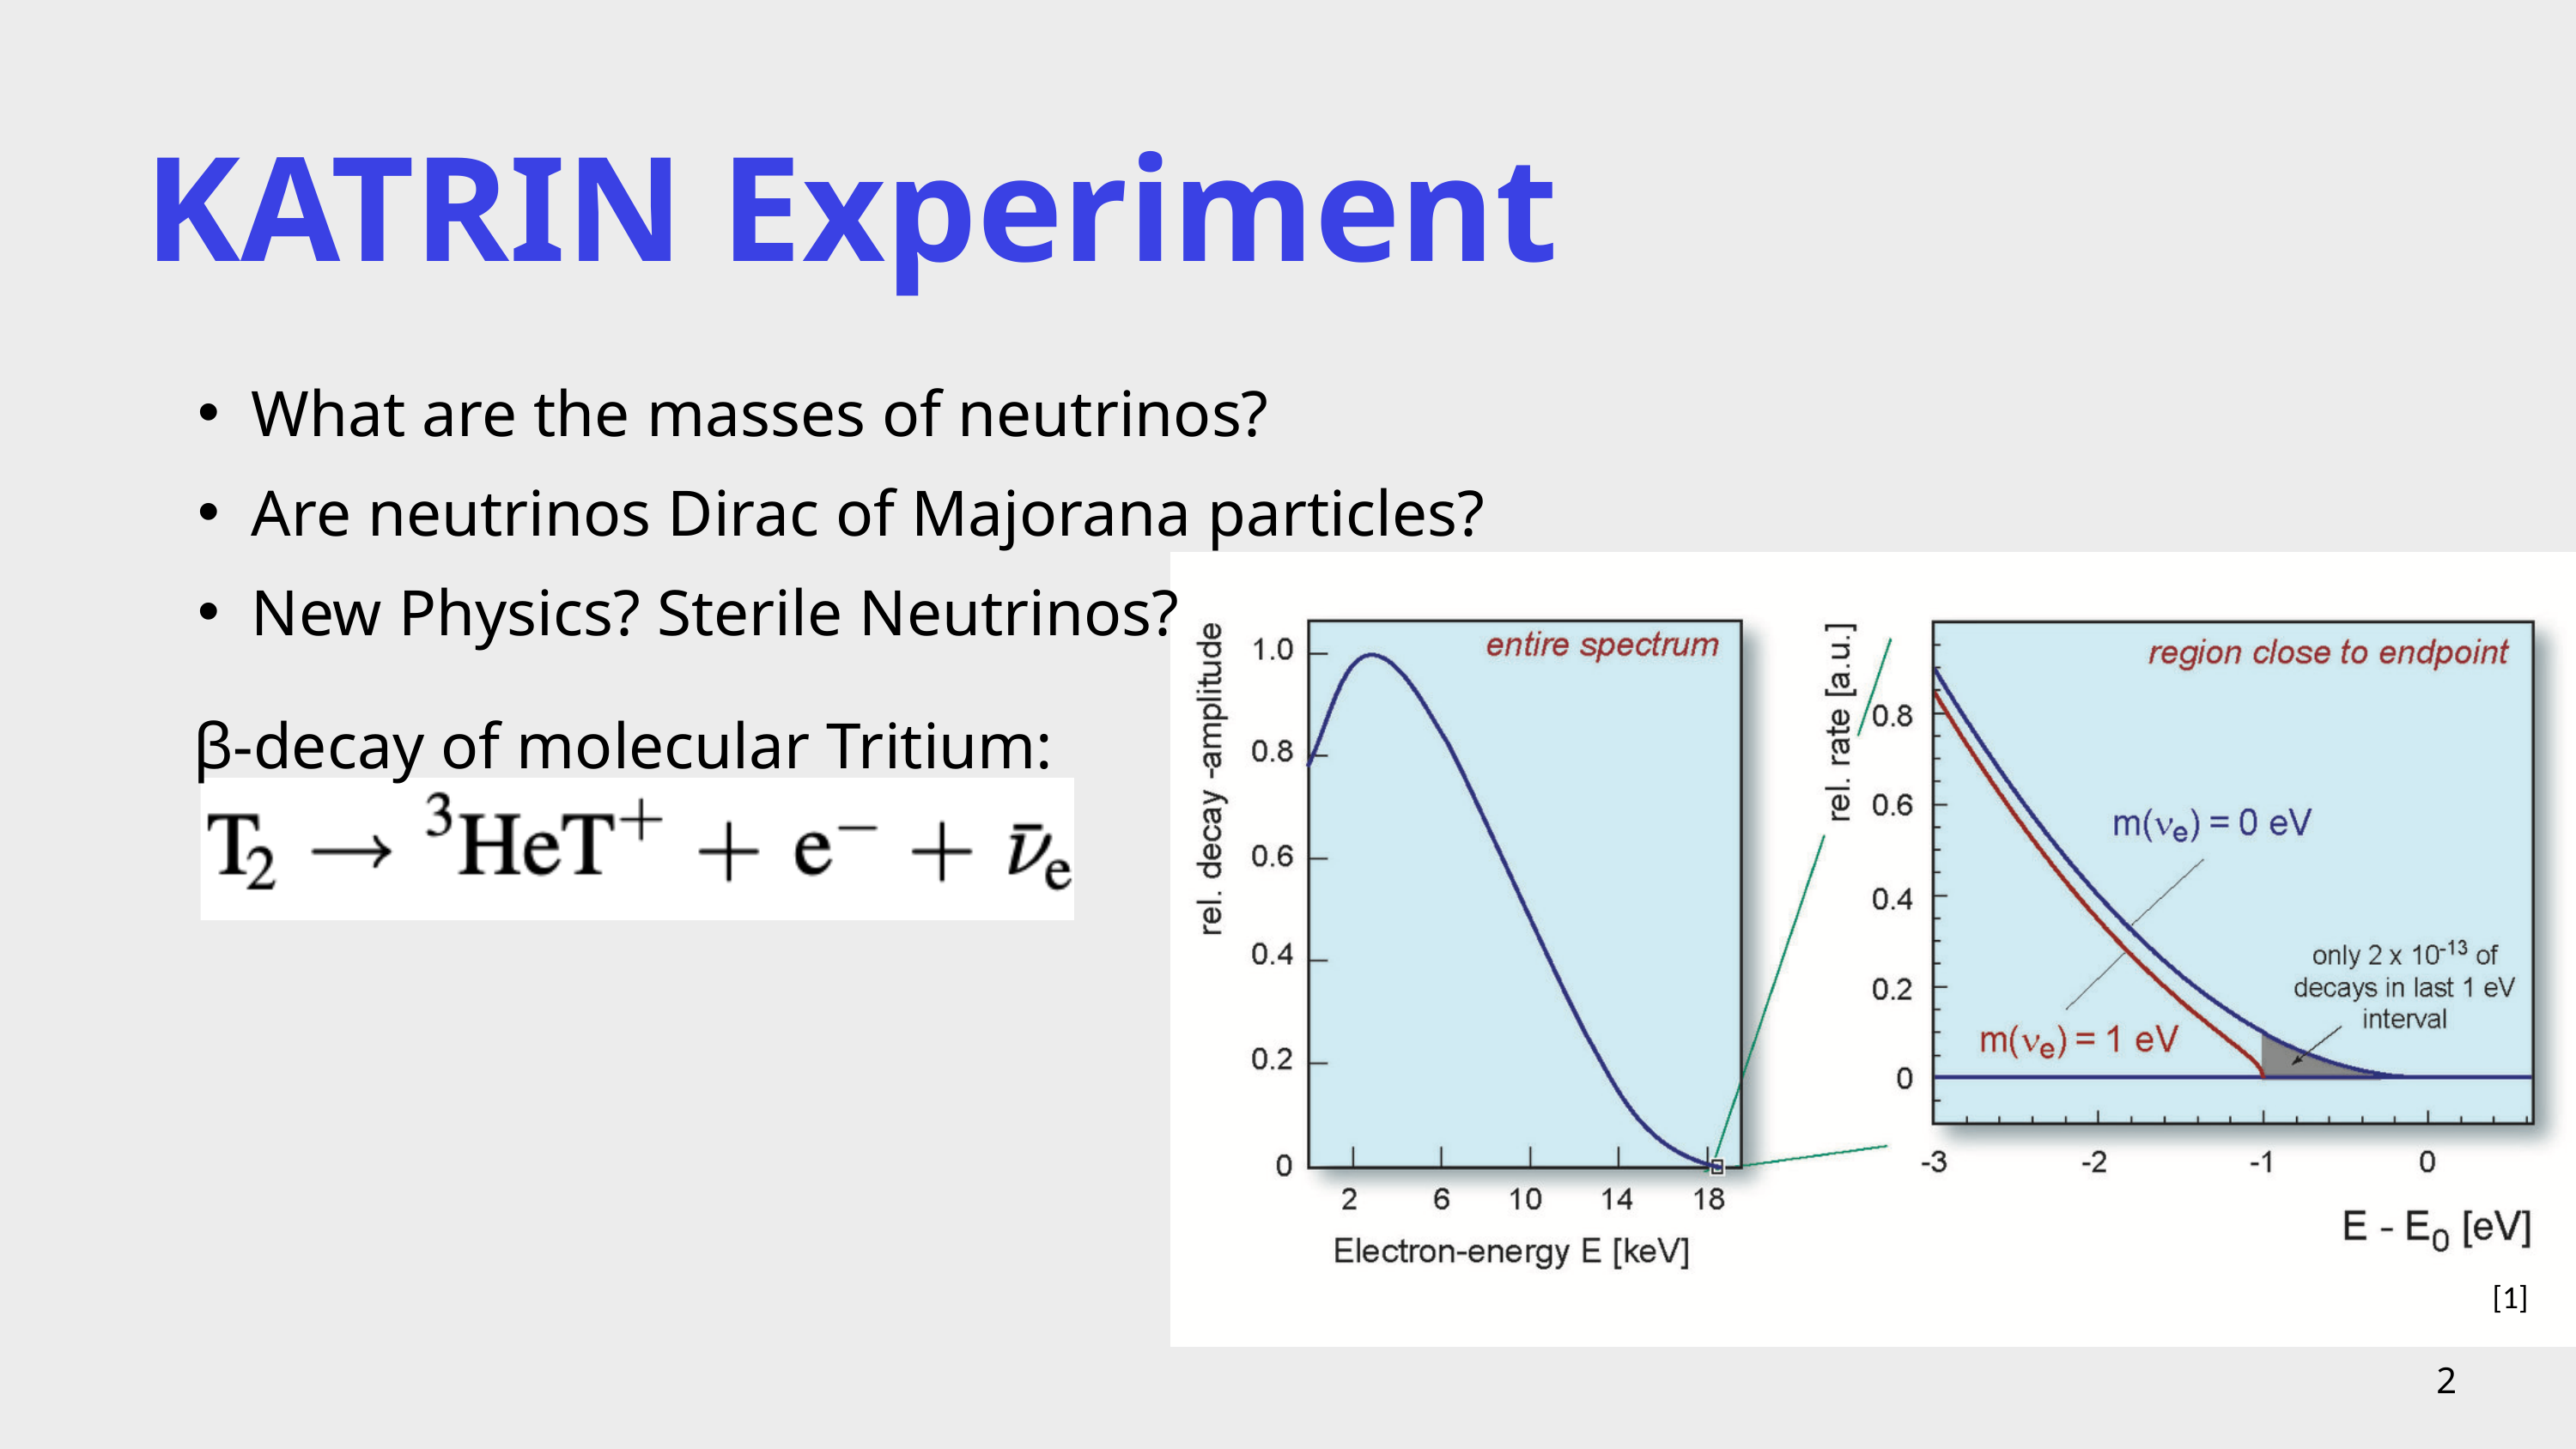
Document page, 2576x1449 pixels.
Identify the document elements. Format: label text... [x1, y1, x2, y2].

text_box β-decay of molecular Tritium: [193, 694, 2148, 782]
text_box 2 [2436, 1350, 2448, 1401]
text_box [1] [2479, 1270, 2542, 1322]
text_box KATRIN Experiment [144, 138, 1738, 291]
text_box [1170, 552, 2576, 1347]
text_box What are the masses of neutrinos? Are neutrinos Dirac of Majorana particles? New Physics? Sterile Neutrinos? [144, 349, 1509, 648]
text_box [200, 782, 1074, 920]
